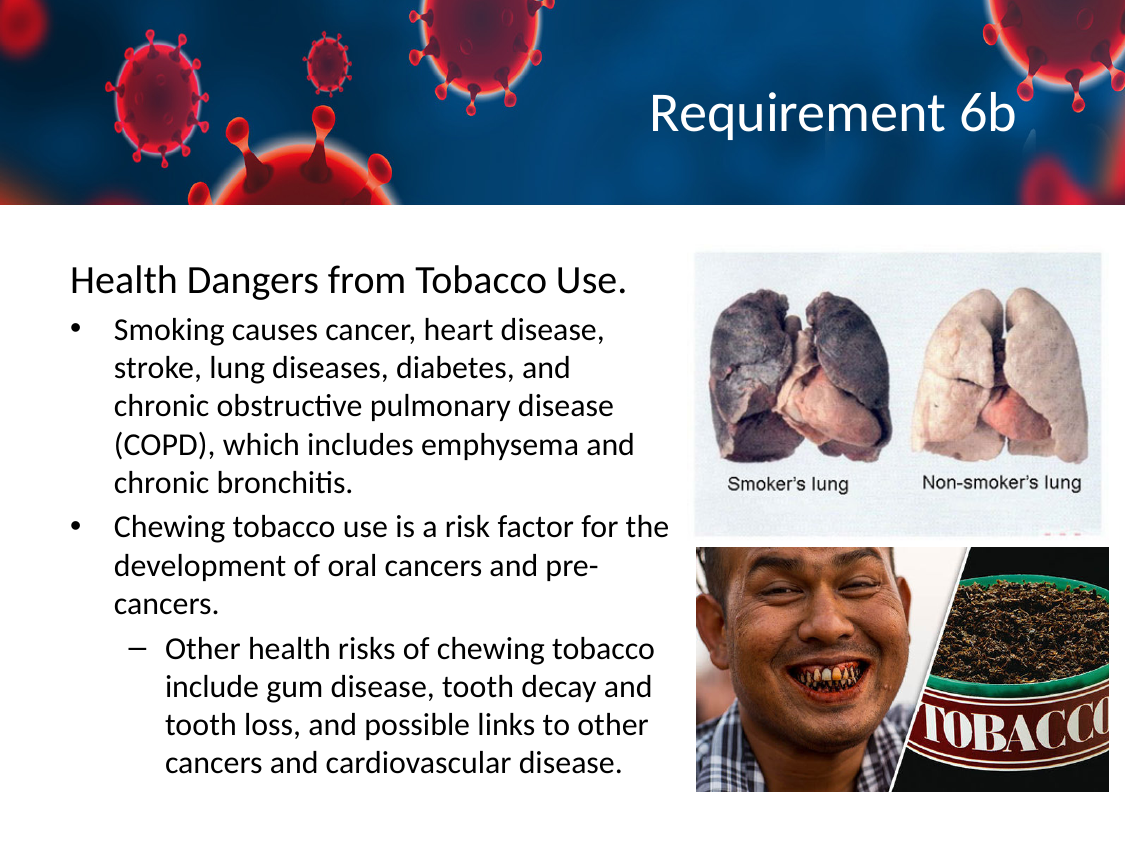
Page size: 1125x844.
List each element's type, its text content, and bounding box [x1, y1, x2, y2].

title Requirement 6b [56, 46, 1033, 172]
picture [0, 0, 1125, 844]
list Health Dangers from Tobacco Use. Smoking causes cancer, heart disease, stroke, lung diseases, diabetes, and chronic obstructive pulmonary disease (COPD), which includes emphysema and chronic bronchitis. Chewing tobacco use is a risk factor for the development of oral cancers and pre-cancers. Other health risks of chewing tobacco include gum disease, tooth decay and tooth loss, and possible links to other cancers and cardiovascular disease. [55, 246, 688, 798]
